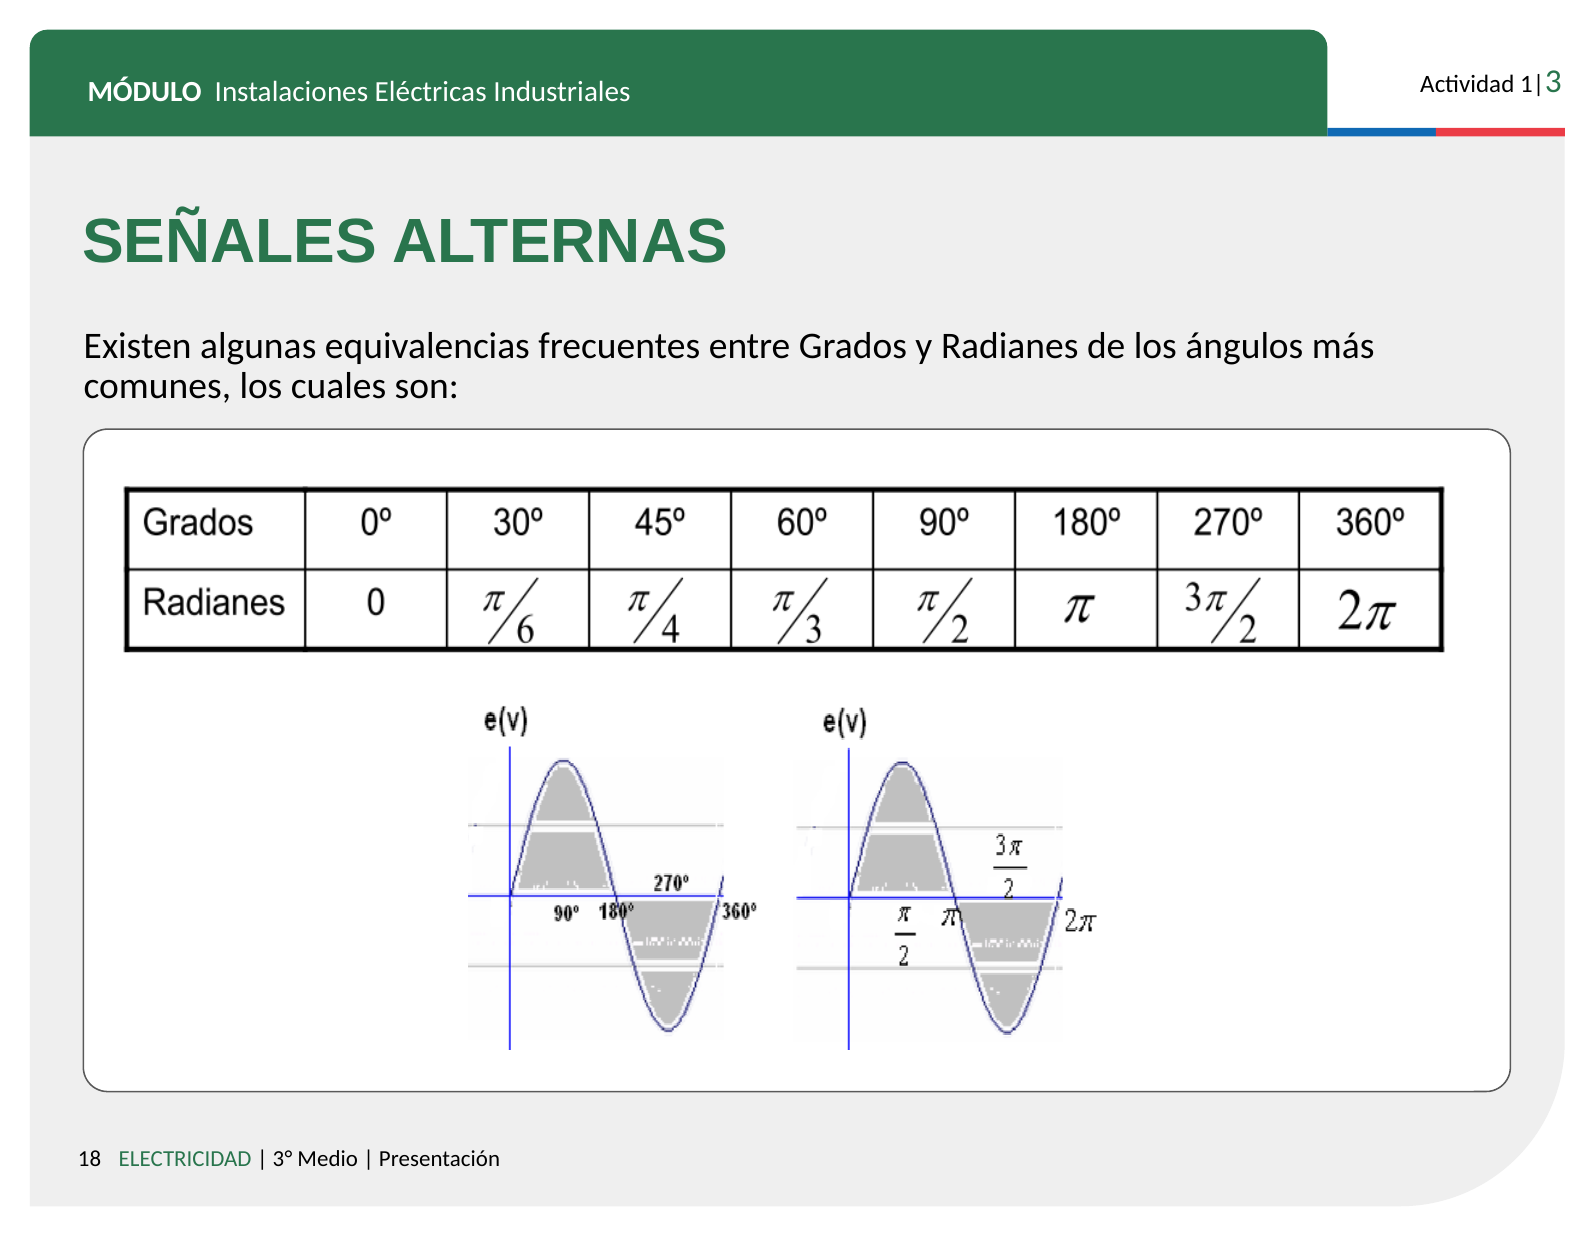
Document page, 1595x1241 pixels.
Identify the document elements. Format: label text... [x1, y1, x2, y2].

text_box SEÑALES ALTERNAS [67, 192, 1023, 283]
text_box [83, 429, 1511, 1092]
picture [120, 481, 1448, 655]
text_box Existen algunas equivalencias frecuentes entre Grados y Radianes de los ángulos más comunes, los cuales son: [68, 318, 1513, 418]
picture [467, 704, 1107, 1050]
